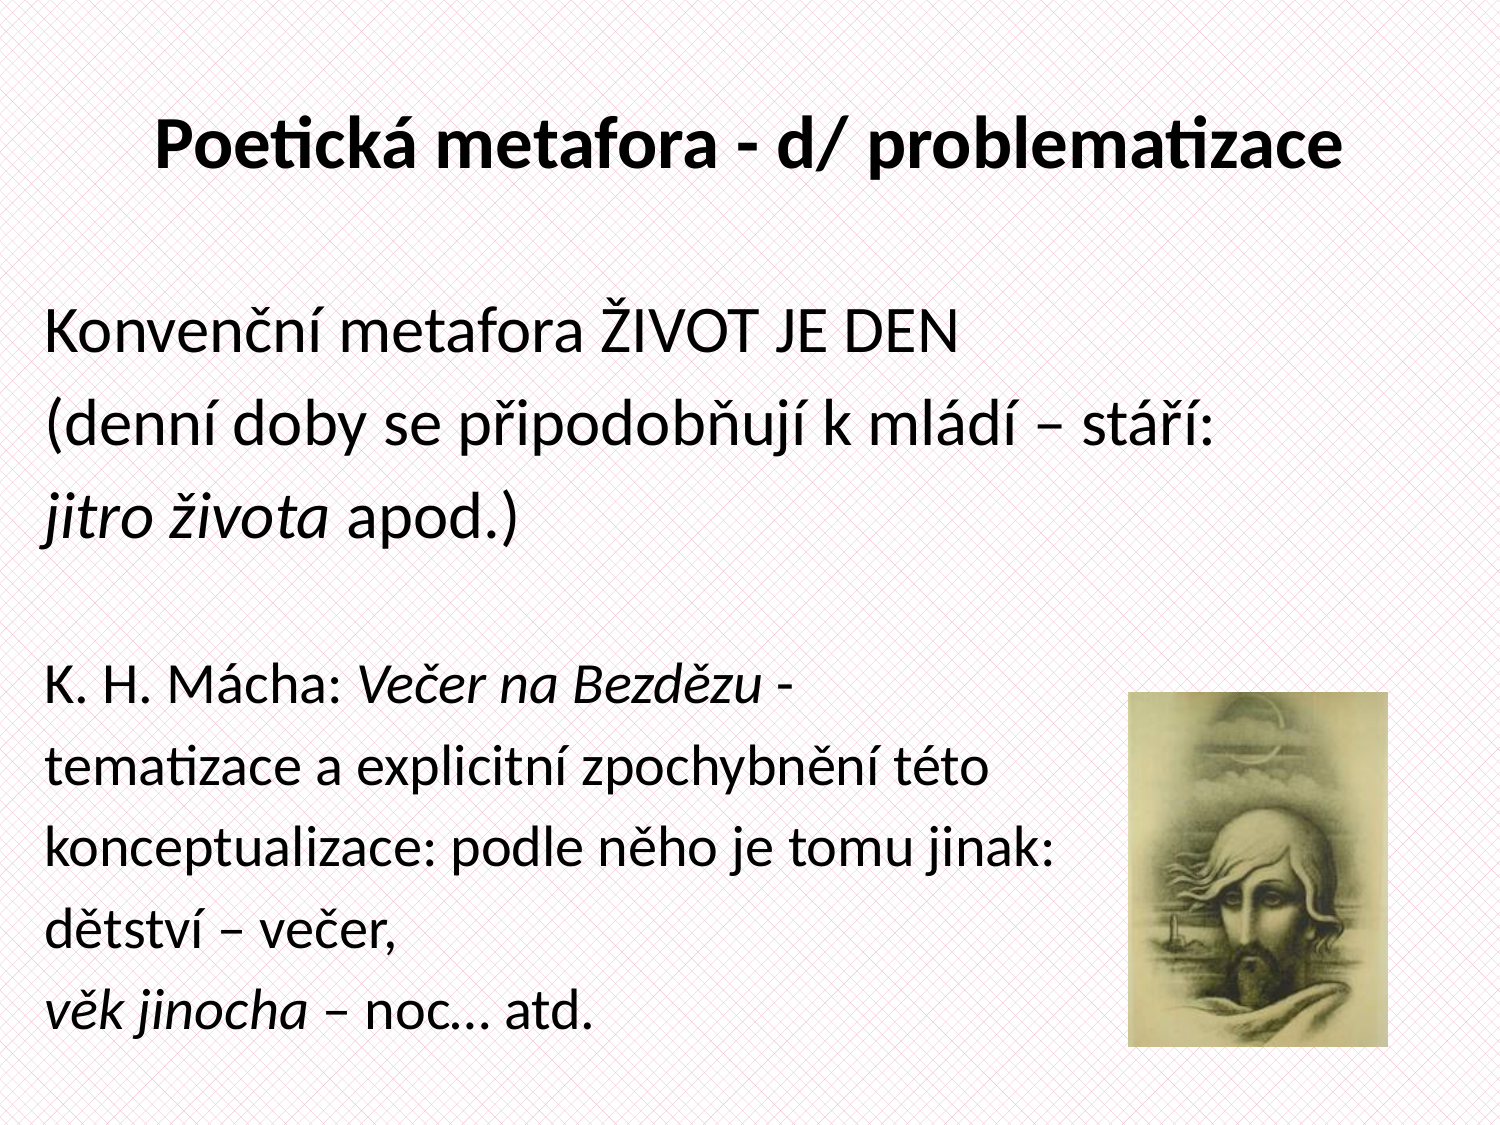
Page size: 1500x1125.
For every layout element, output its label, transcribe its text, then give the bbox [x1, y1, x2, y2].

title Poetická metafora - d/ problematizace [75, 45, 1425, 233]
list Konvenční metafora ŽIVOT JE DEN (denní doby se připodobňují k mládí – stáří: jitro života apod.) K. H. Mácha: Večer na Bezdězu - tematizace a explicitní zpochybnění této konceptualizace: podle něho je tomu jinak: dětství – večer, věk jinocha – noc… atd. [29, 184, 1419, 1118]
picture [1127, 692, 1388, 1048]
